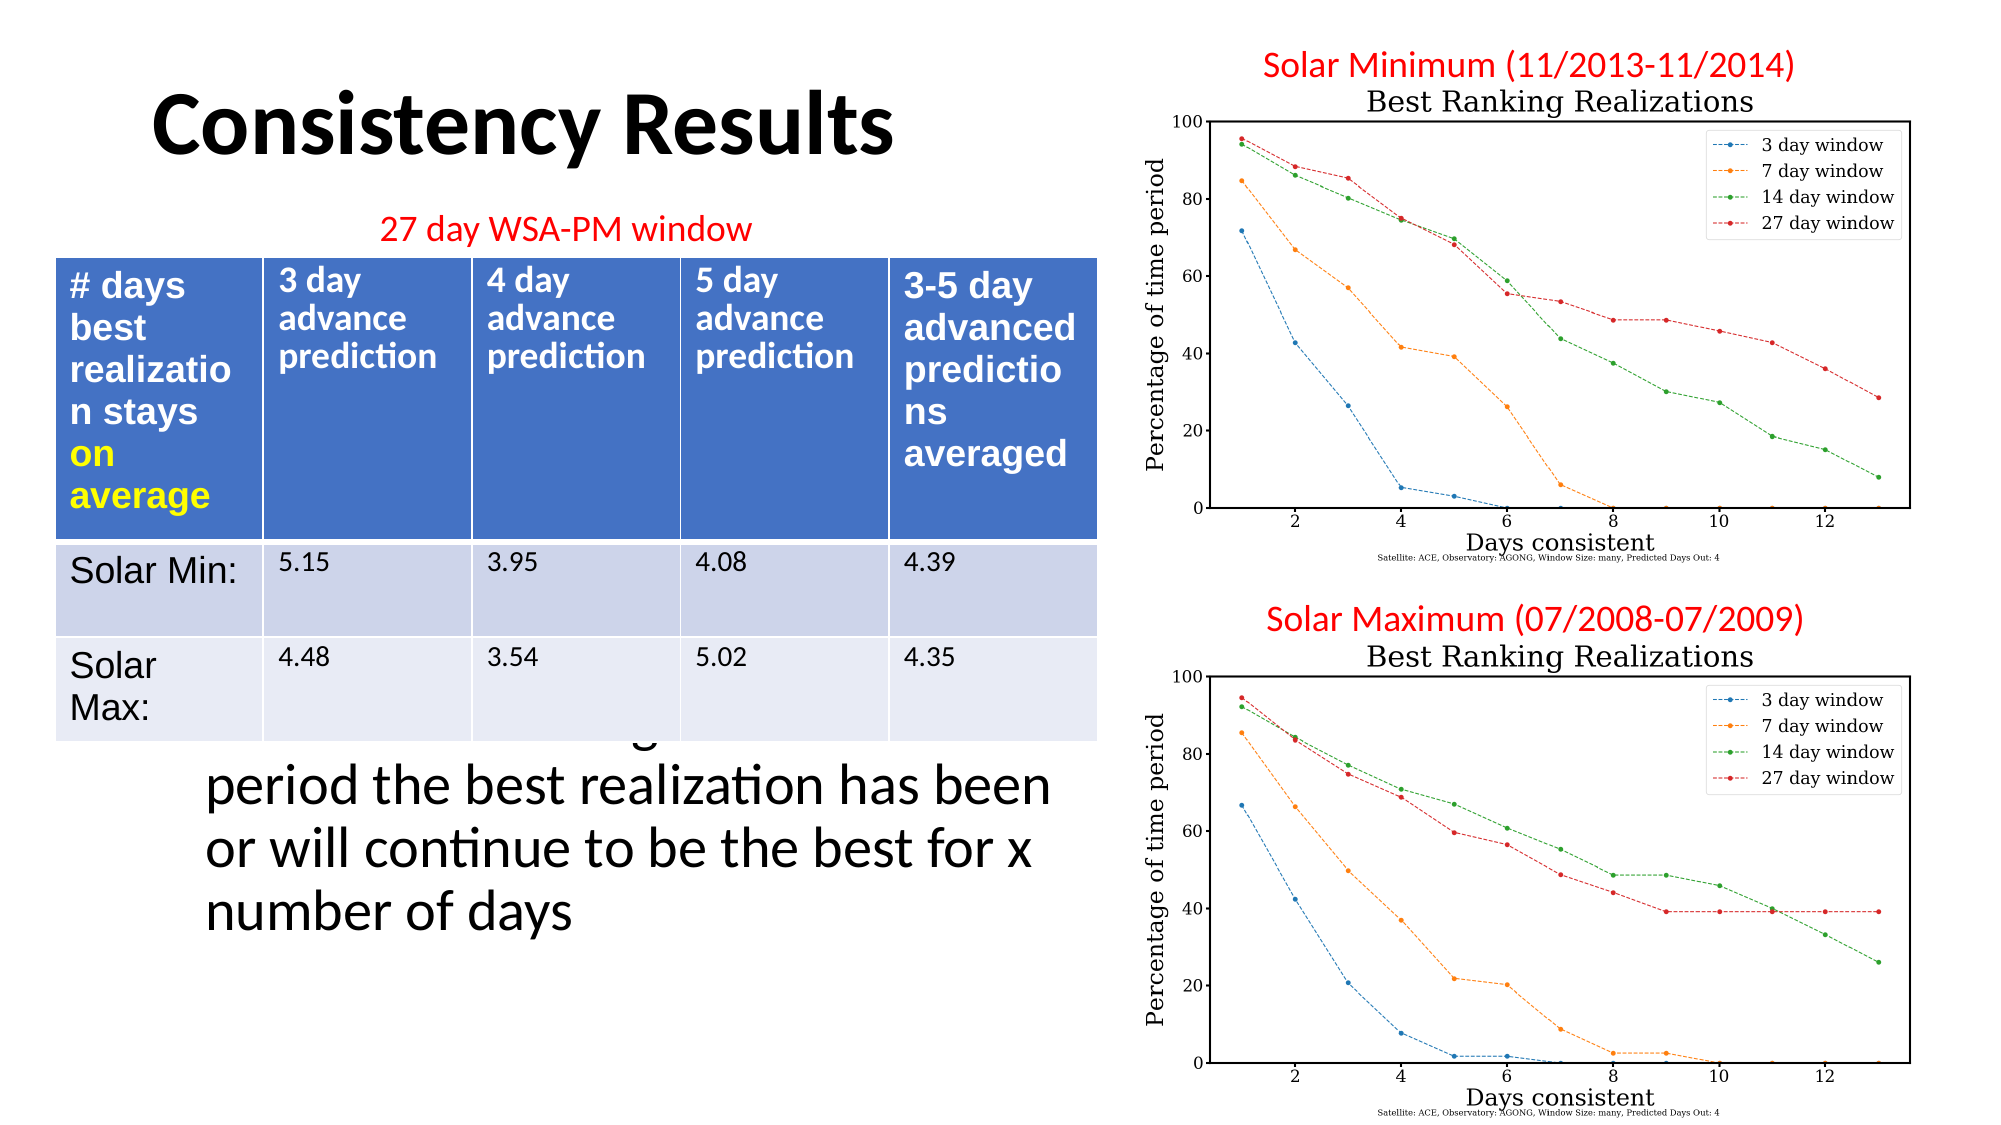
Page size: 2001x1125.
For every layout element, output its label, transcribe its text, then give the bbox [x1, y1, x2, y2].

title Consistency Results [137, 15, 1040, 234]
table_cell 5.15 [264, 545, 471, 636]
table_header 3-5 day advanced predictions averaged [890, 258, 1092, 539]
list Method: Percentage of the time period the best realization has been or will continue to be the best for x number of days [153, 743, 1092, 990]
table_cell 4.08 [681, 545, 888, 636]
table_cell 4.35 [890, 638, 1092, 741]
picture [1097, 616, 2000, 1119]
table_cell Solar Min: [56, 545, 262, 636]
text_box Solar Maximum (07/2008-07/2009) [1251, 586, 1847, 615]
picture [1097, 61, 2000, 563]
table_cell 3.95 [473, 545, 680, 636]
table_header 4 day advance prediction [473, 258, 680, 539]
table_cell 3.54 [473, 638, 680, 741]
text_box Solar Minimum (11/2013-11/2014) [1248, 32, 1850, 59]
table_cell 4.39 [890, 545, 1097, 636]
table_header 5 day advance prediction [681, 258, 888, 539]
text_box 27 day WSA-PM window [364, 196, 854, 256]
table_cell Solar Max: [56, 638, 262, 741]
table_header # days best realization stays on average [56, 258, 262, 539]
table_cell 5.02 [681, 638, 888, 741]
table_cell 4.48 [264, 638, 471, 741]
table_header 3 day advance prediction [264, 258, 471, 539]
